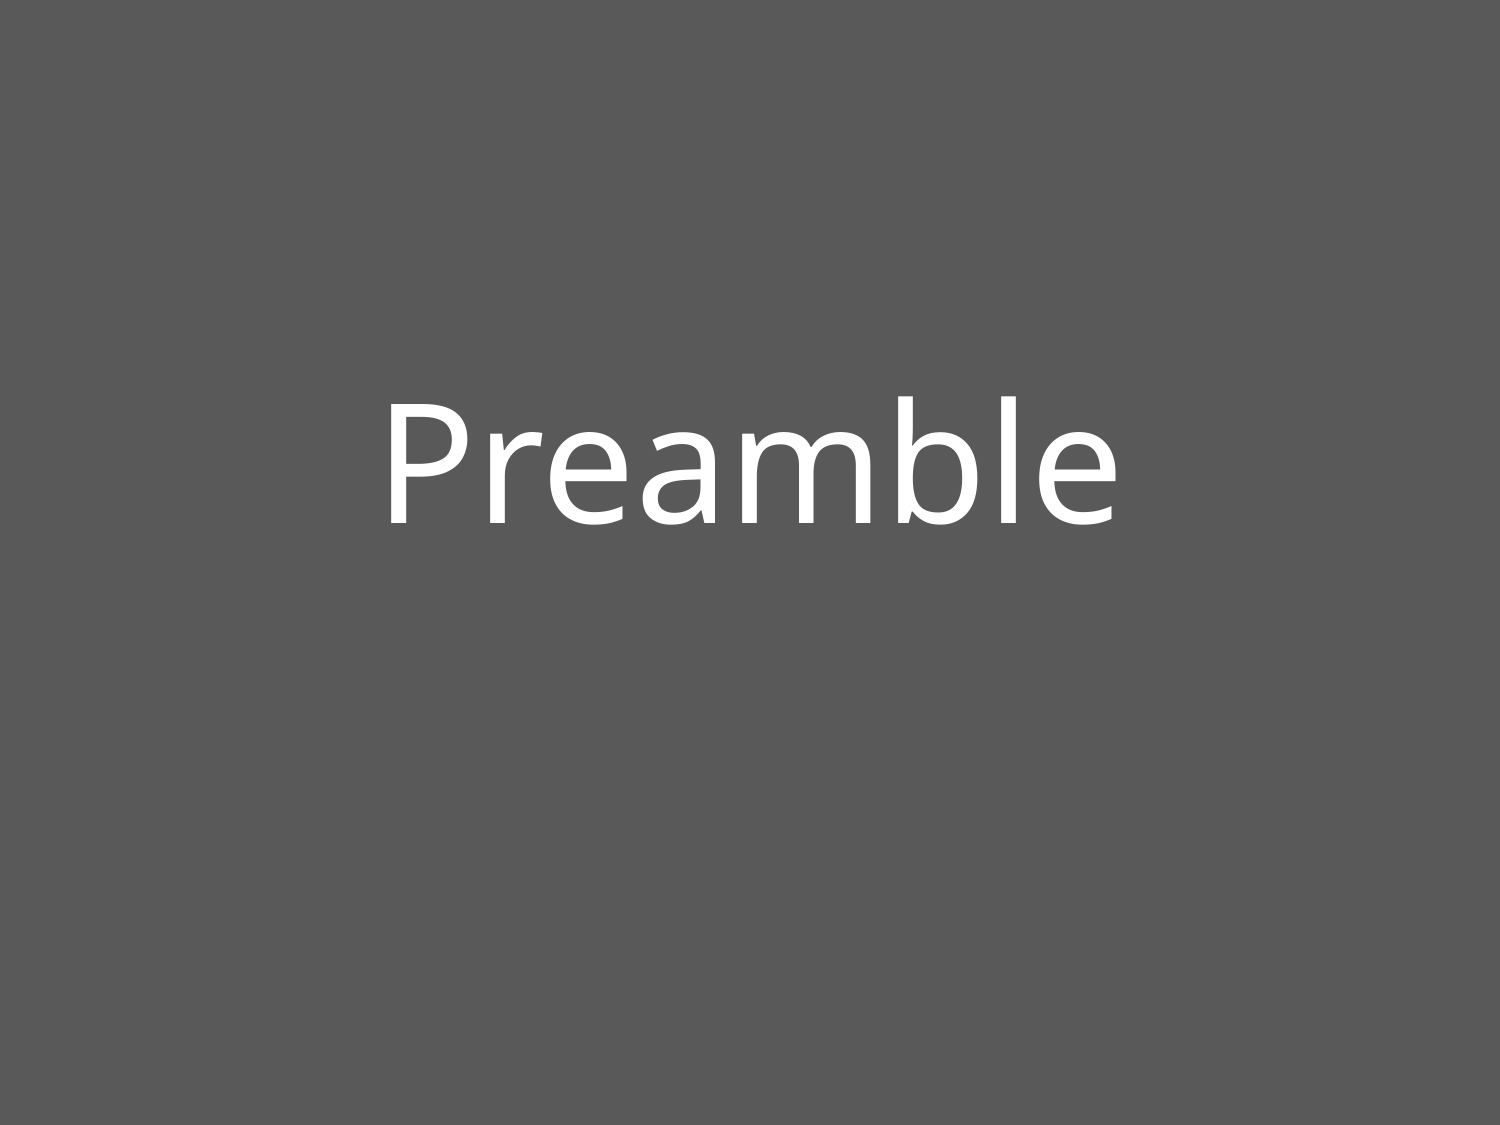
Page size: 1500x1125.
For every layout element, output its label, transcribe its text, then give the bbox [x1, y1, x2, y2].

title Preamble [112, 349, 1388, 591]
